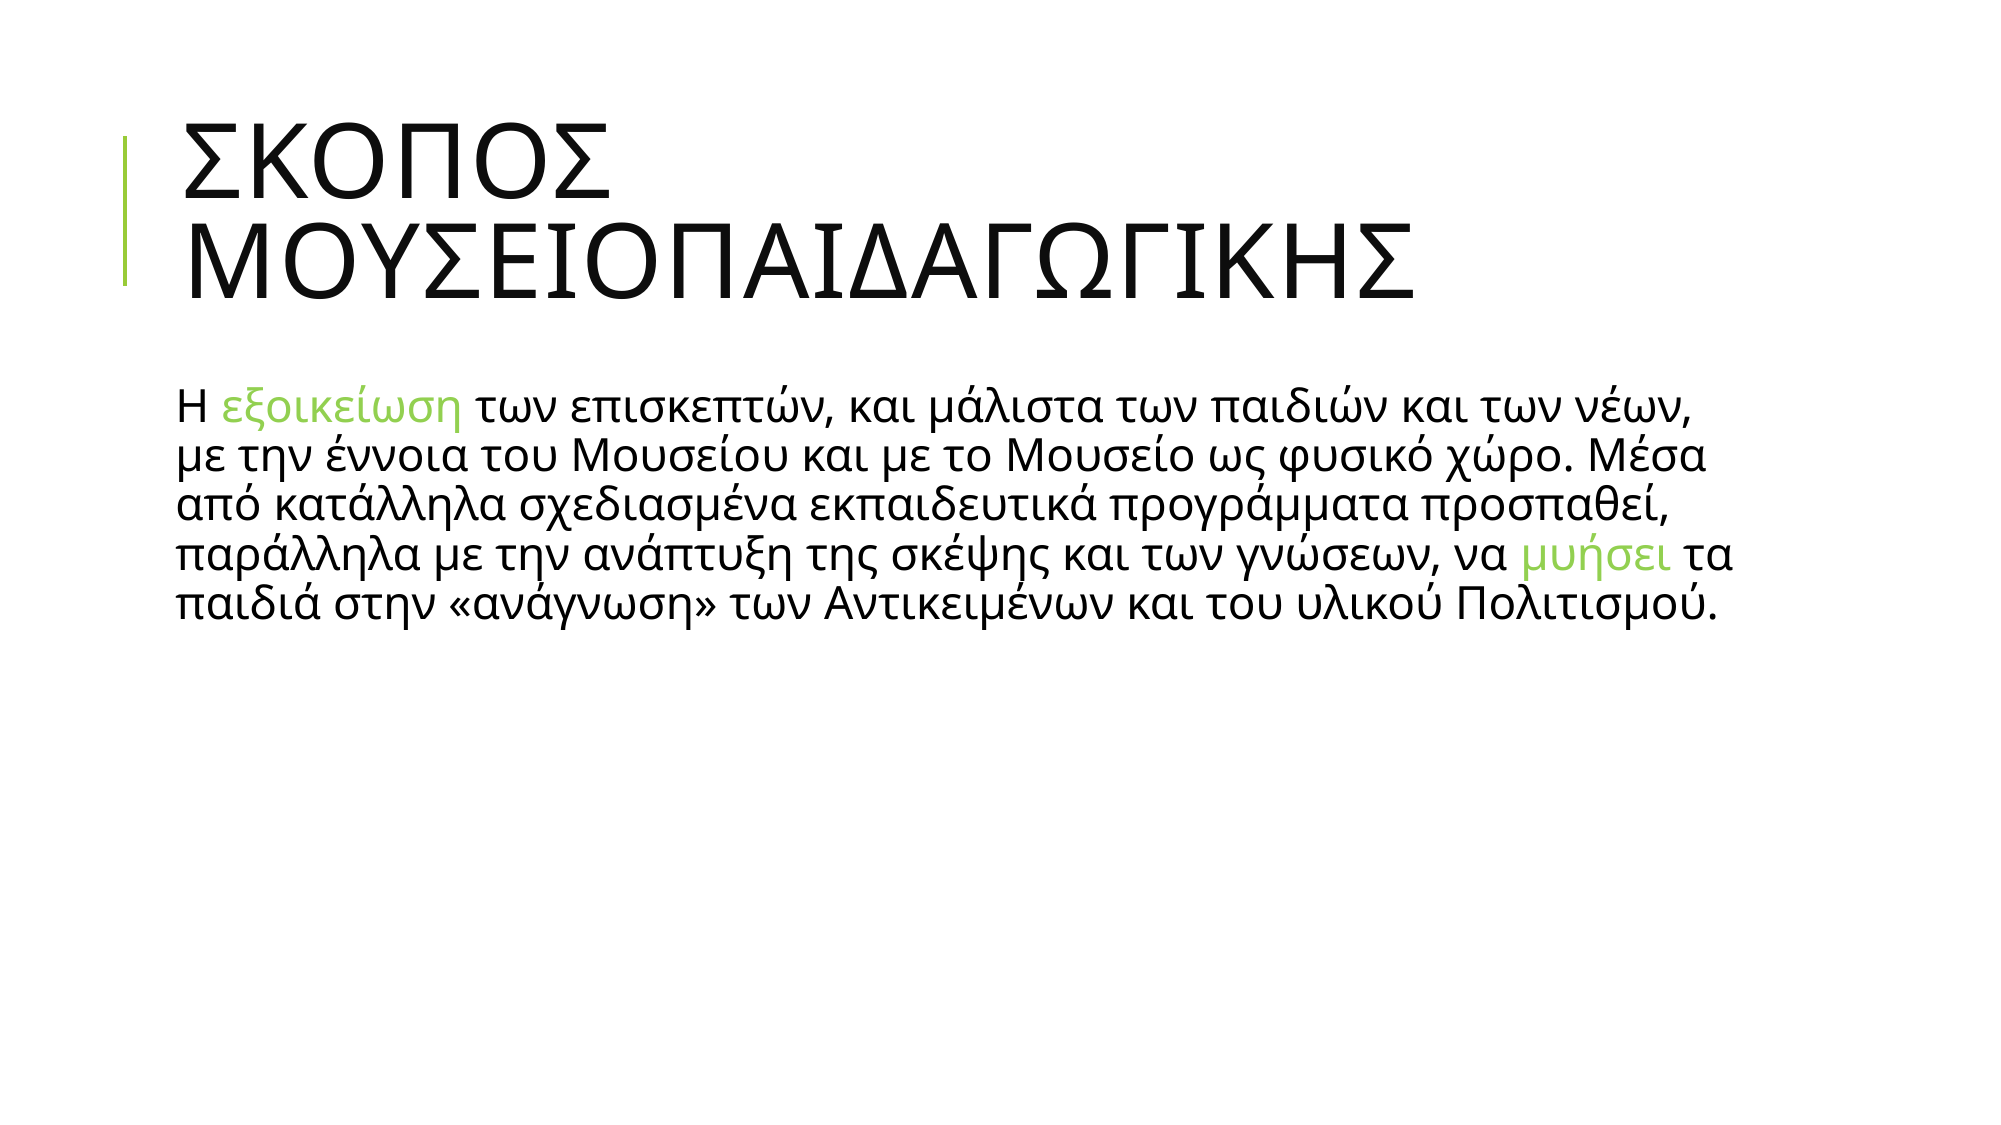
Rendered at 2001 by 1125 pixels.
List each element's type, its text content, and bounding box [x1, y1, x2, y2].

list Η εξοικείωση των επισκεπτών, και μάλιστα των παιδιών και των νέων, με την έννοια του Μουσείου και με το Μουσείο ως φυσικό χώρο. Μέσα από κατάλληλα σχεδιασμένα εκπαιδευτικά προγράμματα προσπαθεί, παράλληλα με την ανάπτυξη της σκέψης και των γνώσεων, να μυήσει τα παιδιά στην «ανάγνωση» των Αντικειμένων και του υλικού Πολιτισμού. [168, 375, 1763, 1035]
title Σκοποσ μουσειοπαιδαγωγικης [168, 96, 1763, 342]
